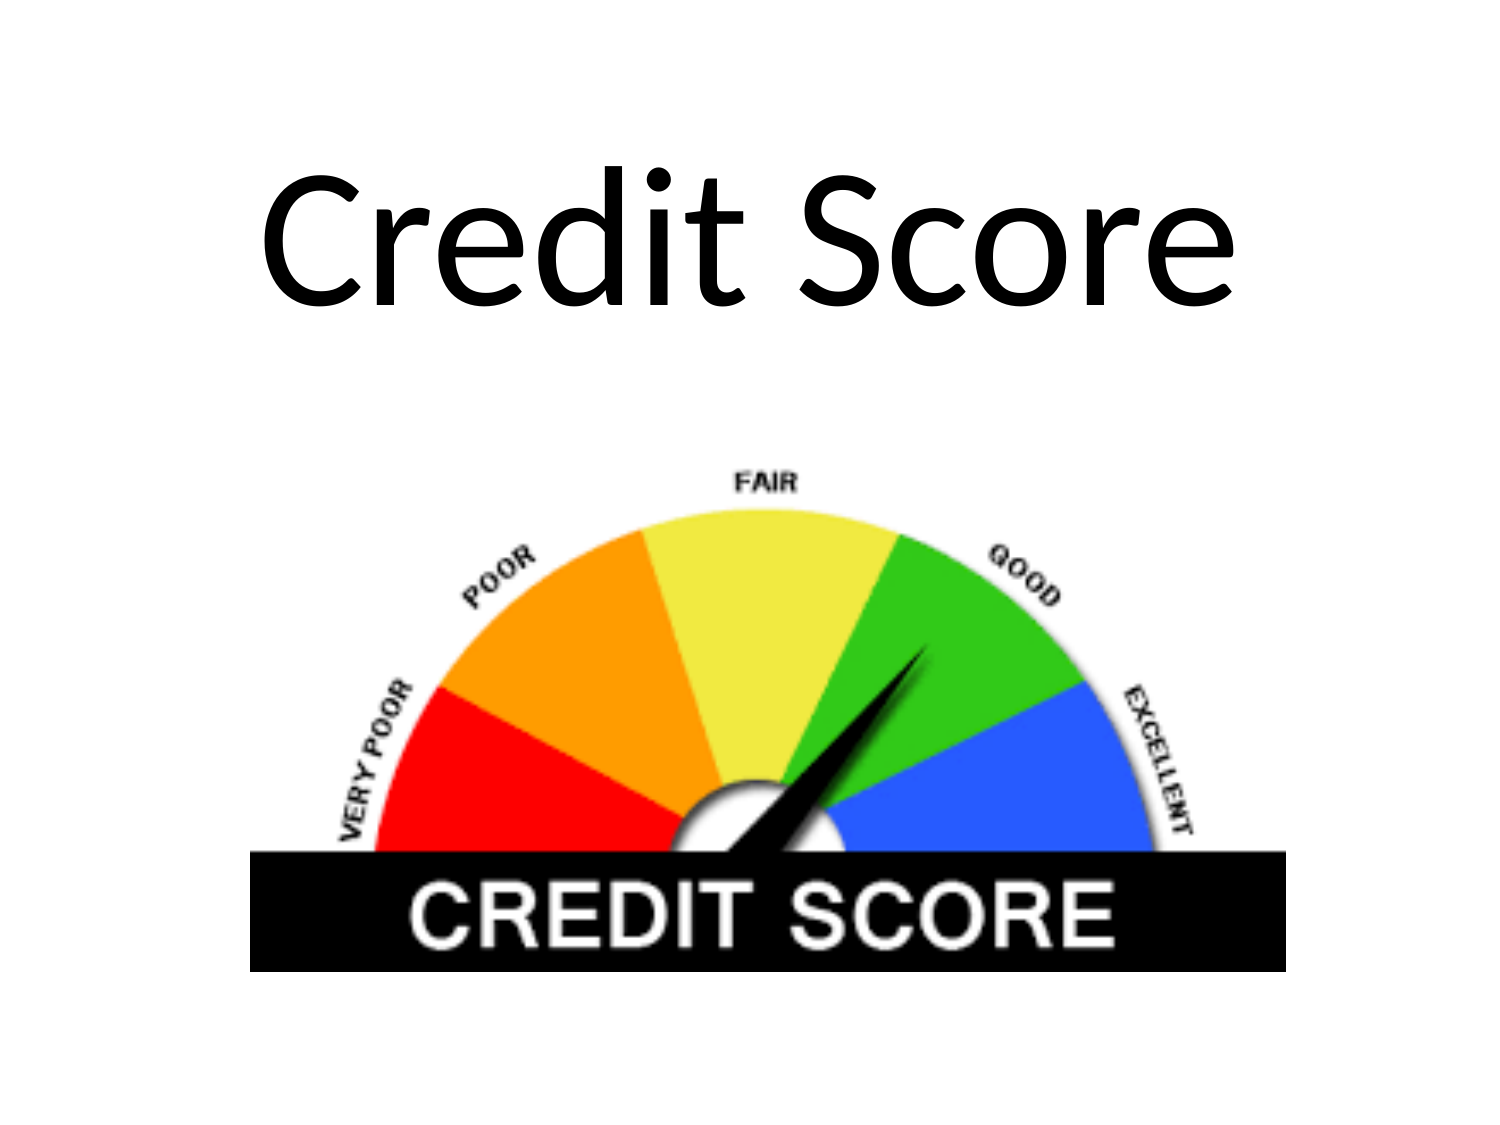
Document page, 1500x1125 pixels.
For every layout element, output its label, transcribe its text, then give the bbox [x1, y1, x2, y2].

picture [250, 406, 1286, 972]
title Credit Score [75, 45, 1425, 407]
